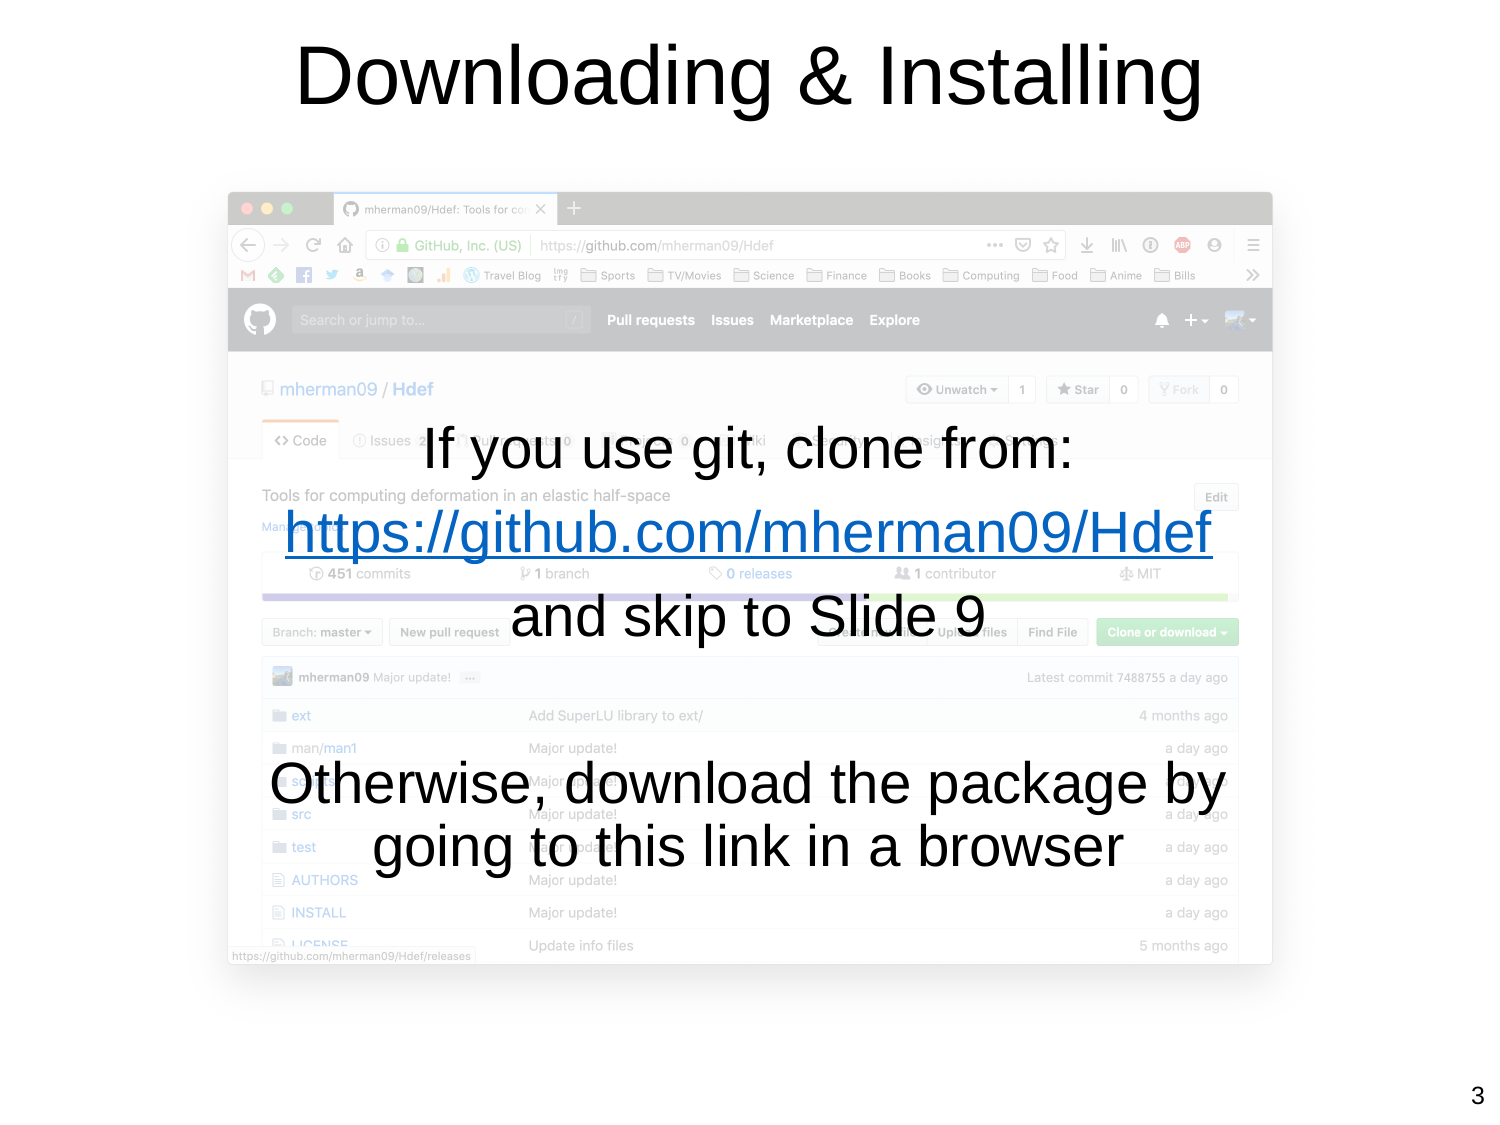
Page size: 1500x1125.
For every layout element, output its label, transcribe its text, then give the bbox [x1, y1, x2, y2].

title Downloading & Installing [103, 0, 1397, 155]
slide_number 3 [1162, 1065, 1500, 1125]
picture [172, 154, 1328, 1038]
